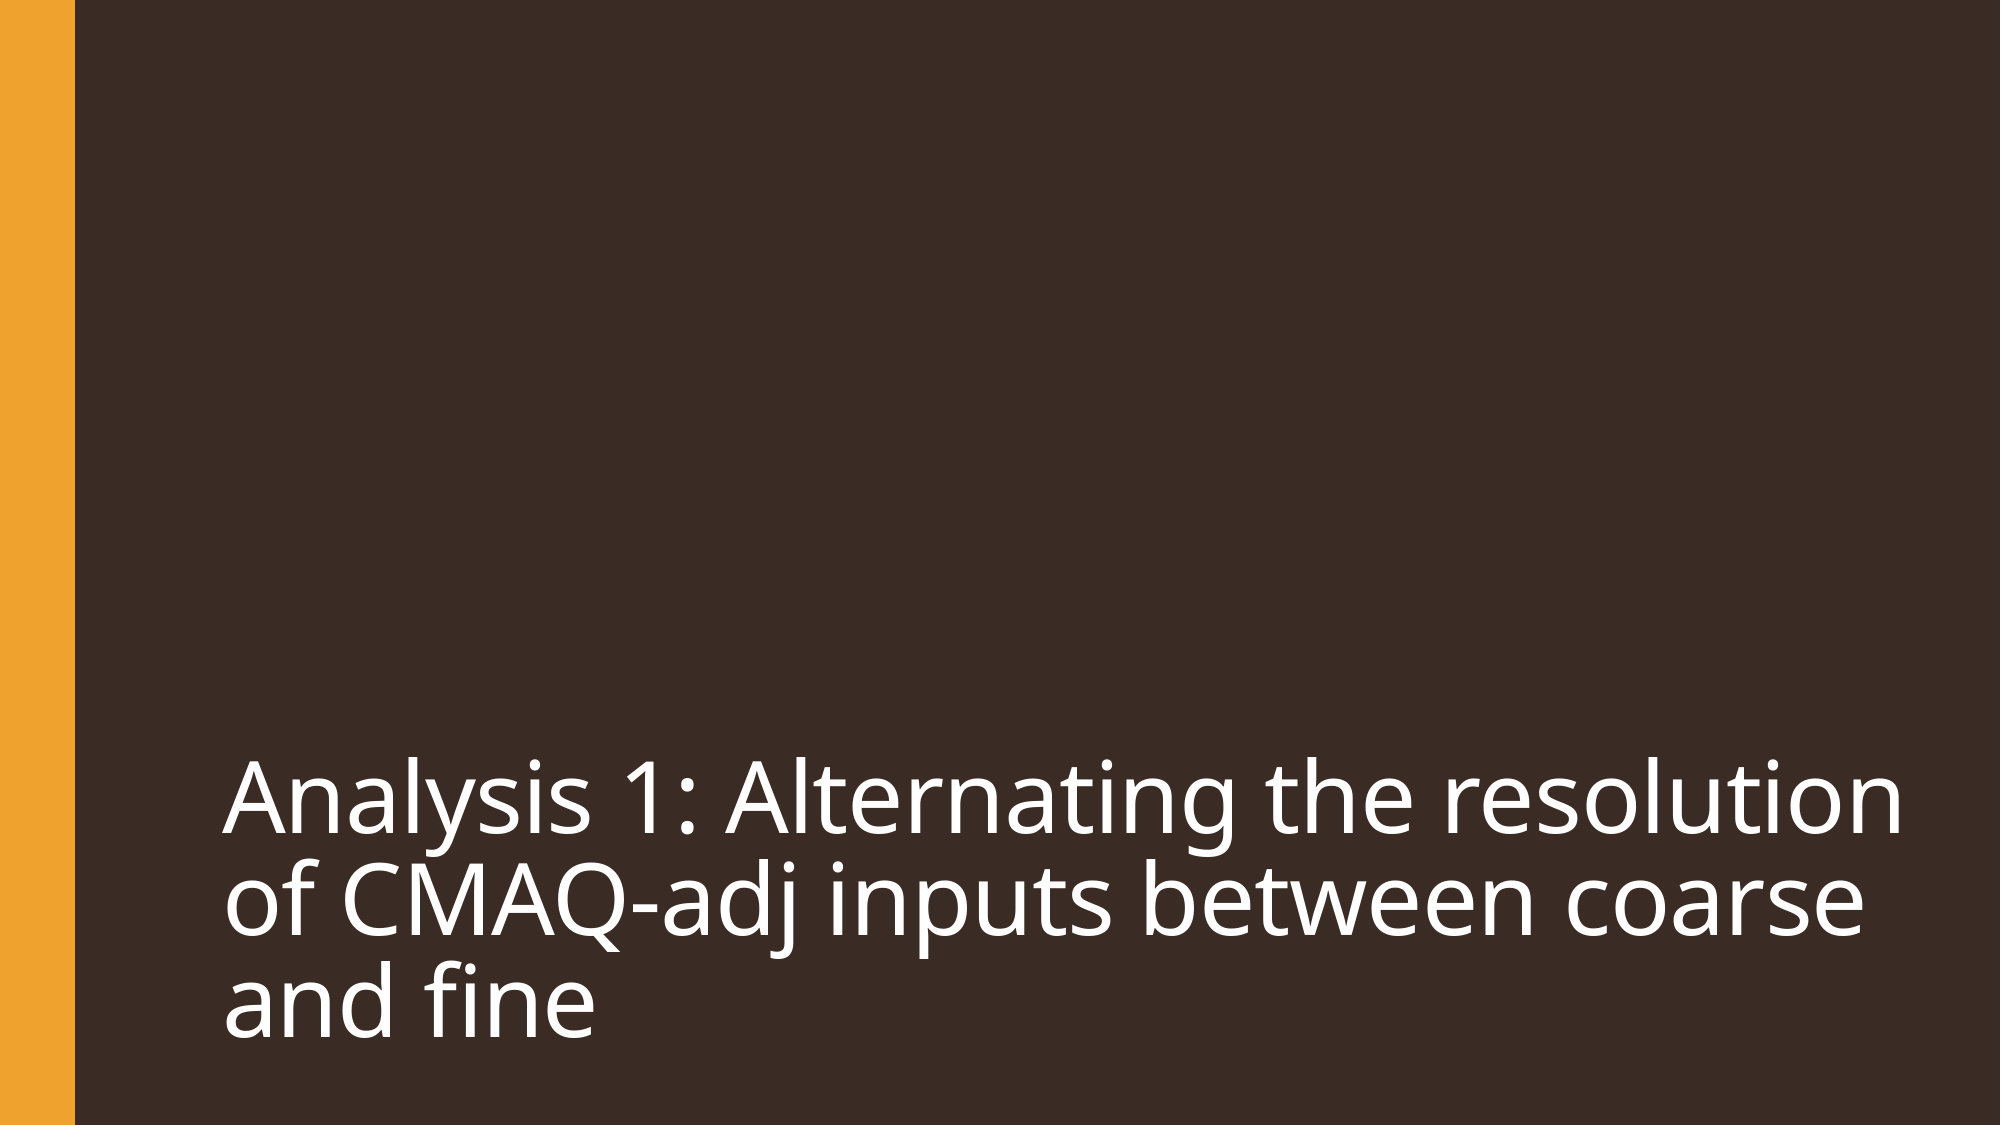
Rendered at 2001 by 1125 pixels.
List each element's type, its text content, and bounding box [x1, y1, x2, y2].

title Analysis 1: Alternating the resolution of CMAQ-adj inputs between coarse and fine [206, 401, 1963, 1065]
